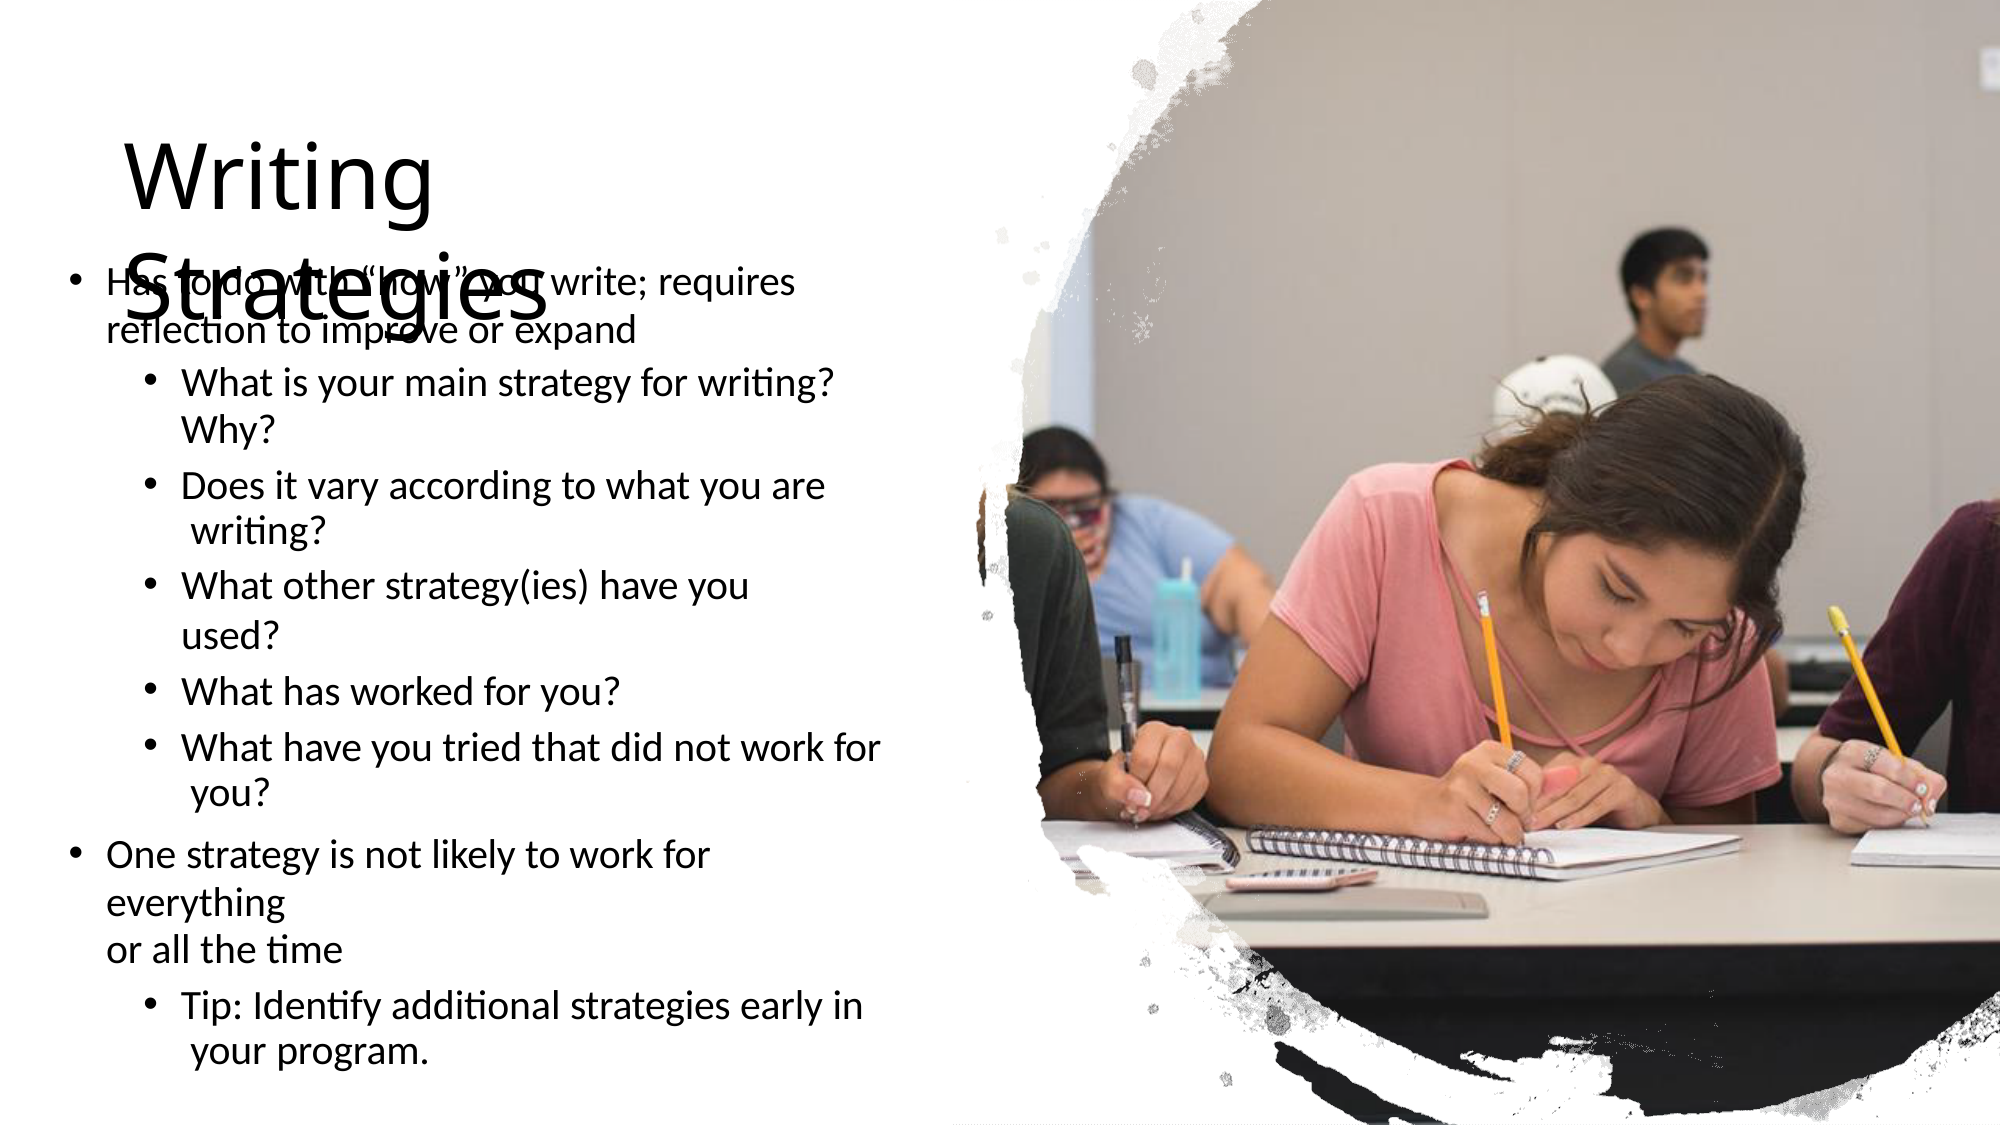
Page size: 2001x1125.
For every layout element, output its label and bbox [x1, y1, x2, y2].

text_box [0, 0, 2000, 1125]
